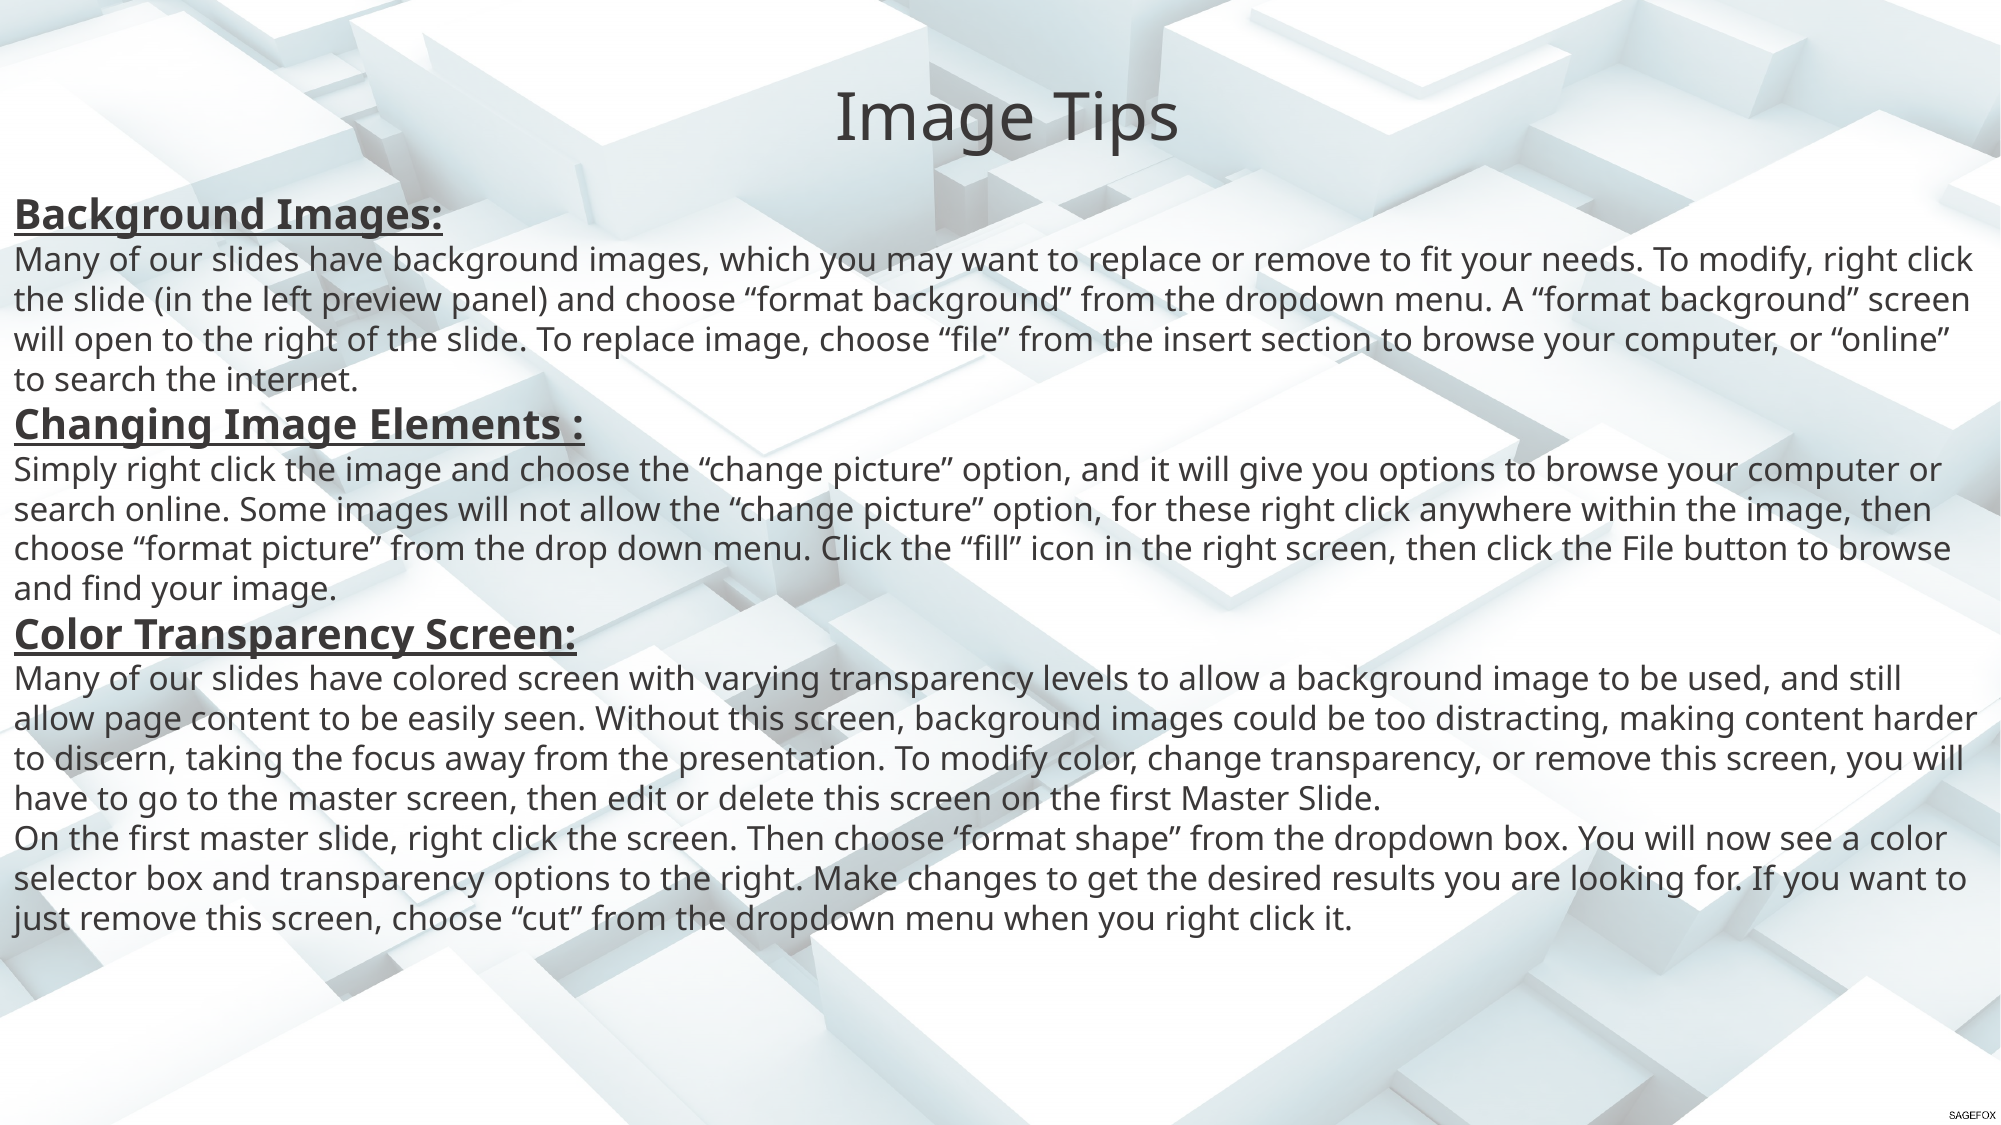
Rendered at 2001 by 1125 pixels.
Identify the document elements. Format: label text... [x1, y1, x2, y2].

text_box Background Images: Many of our slides have background images, which you may want to replace or remove to fit your needs. To modify, right click the slide (in the left preview panel) and choose “format background” from the dropdown menu. A “format background” screen will open to the right of the slide. To replace image, choose “file” from the insert section to browse your computer, or “online” to search the internet. Changing Image Elements : Simply right click the image and choose the “change picture” option, and it will give you options to browse your computer or search online. Some images will not allow the “change picture” option, for these right click anywhere within the image, then choose “format picture” from the drop down menu. Click the “fill” icon in the right screen, then click the File button to browse and find your image. Color Transparency Screen: Many of our slides have colored screen with varying transparency levels to allow a background image to be used, and still allow page content to be easily seen. Without this screen, background images could be too distracting, making content harder to discern, taking the focus away from the presentation. To modify color, change transparency, or remove this screen, you will have to go to the master screen, then edit or delete this screen on the first Master Slide. On the first master slide, right click the screen. Then choose ‘format shape” from the dropdown box. You will now see a color selector box and transparency options to the right. Make changes to get the desired results you are looking for. If you want to just remove this screen, choose “cut” from the dropdown menu when you right click it. [0, 0, 2000, 1125]
title Image Tips [597, 59, 1420, 177]
